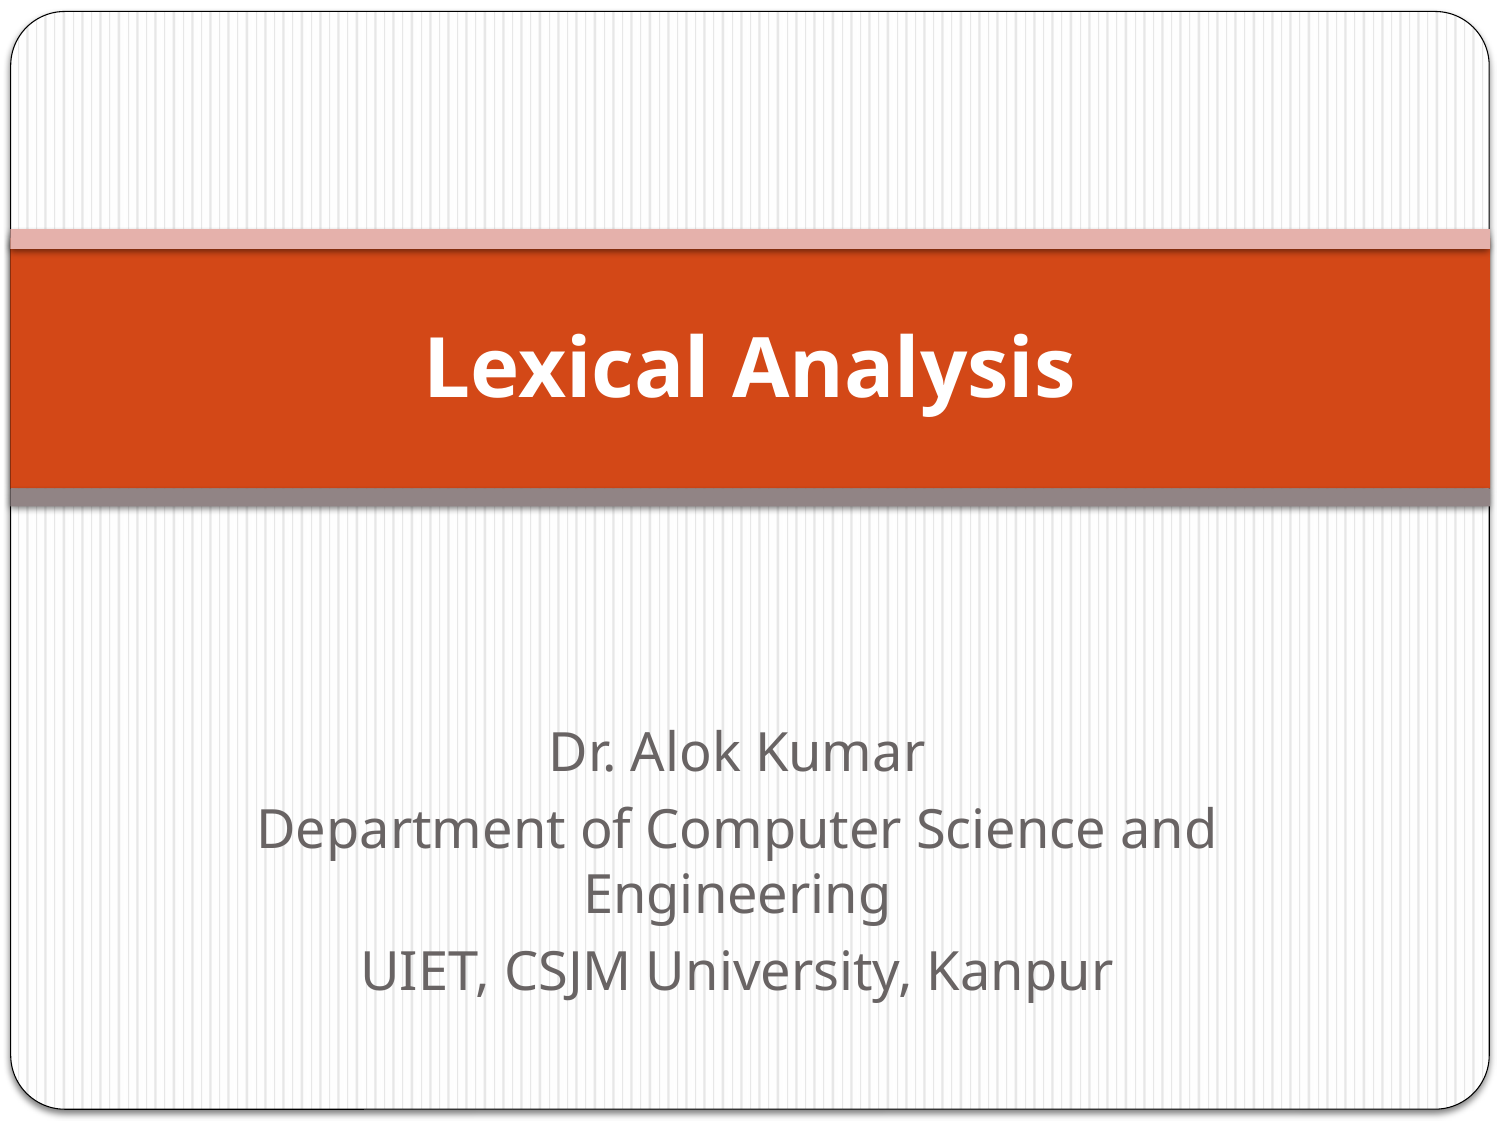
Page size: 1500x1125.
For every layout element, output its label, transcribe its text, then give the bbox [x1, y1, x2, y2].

title Lexical Analysis [75, 247, 1425, 489]
subtitle Dr. Alok Kumar Department of Computer Science and Engineering UIET, CSJM University, Kanpur [212, 710, 1263, 973]
